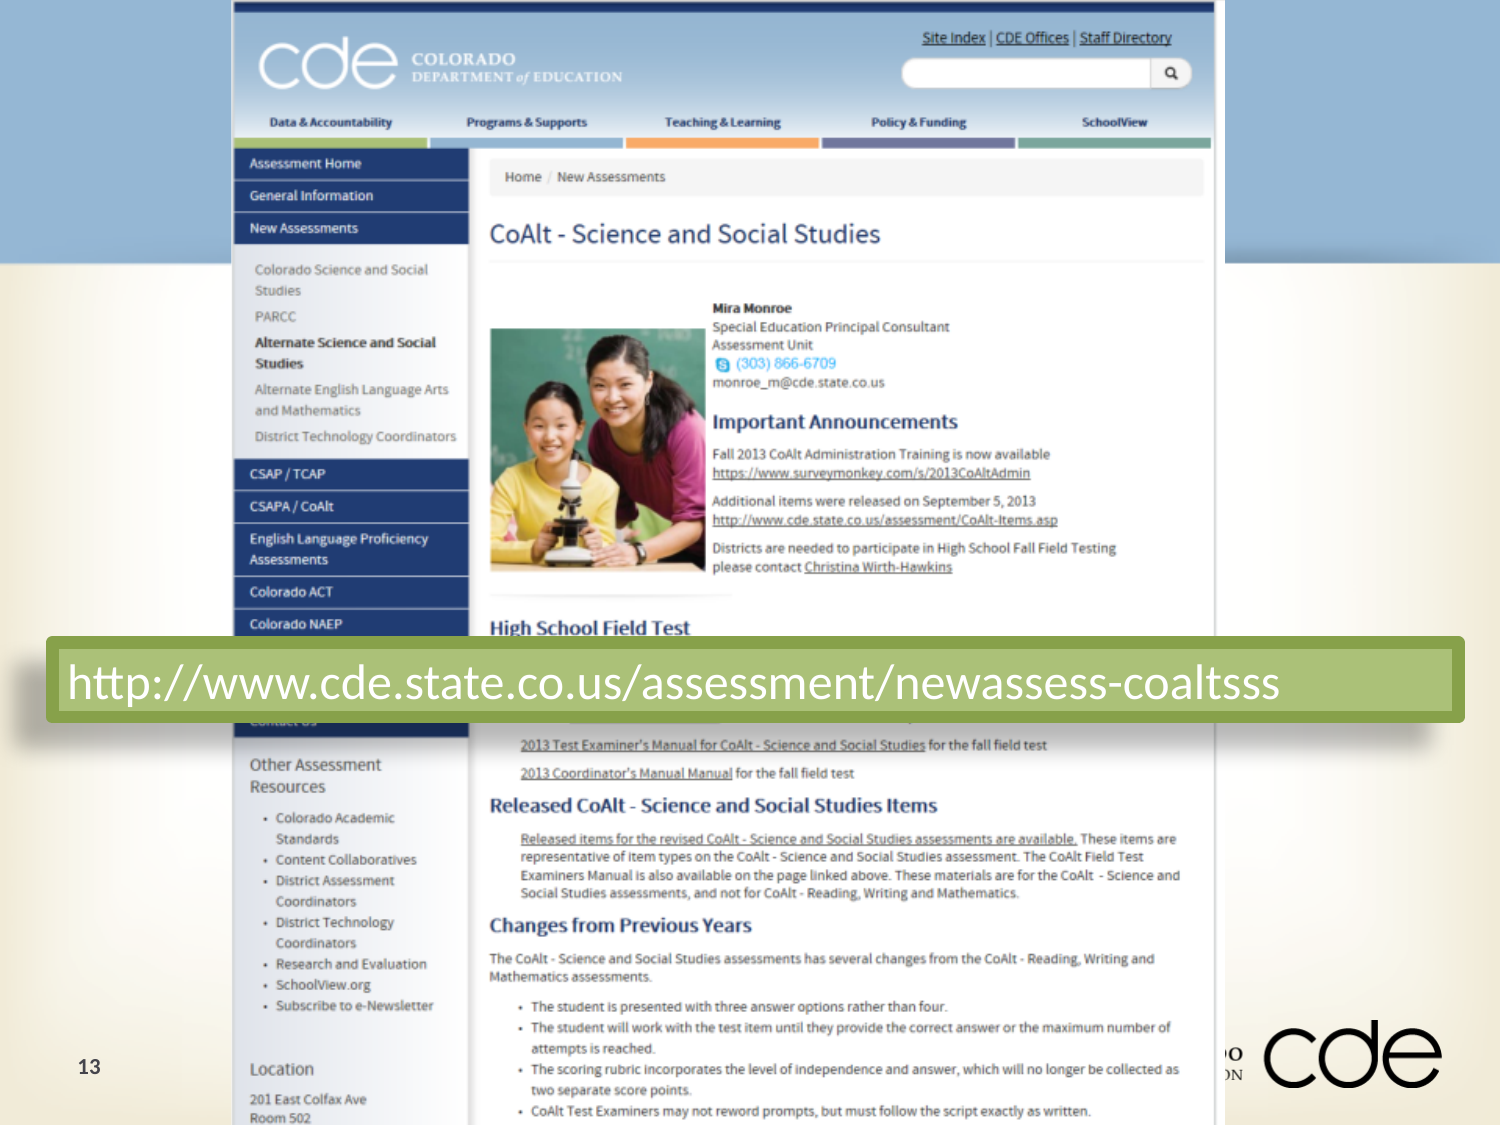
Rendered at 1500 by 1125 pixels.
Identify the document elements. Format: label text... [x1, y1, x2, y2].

text_box http://www.cde.state.co.us/assessment/newassess-coaltsss [51, 641, 226, 719]
text_box http://www.cde.state.co.us/assessment/newassess-coaltsss [1230, 641, 1460, 719]
picture [0, 0, 1500, 1125]
footer 13 [62, 1042, 226, 1088]
